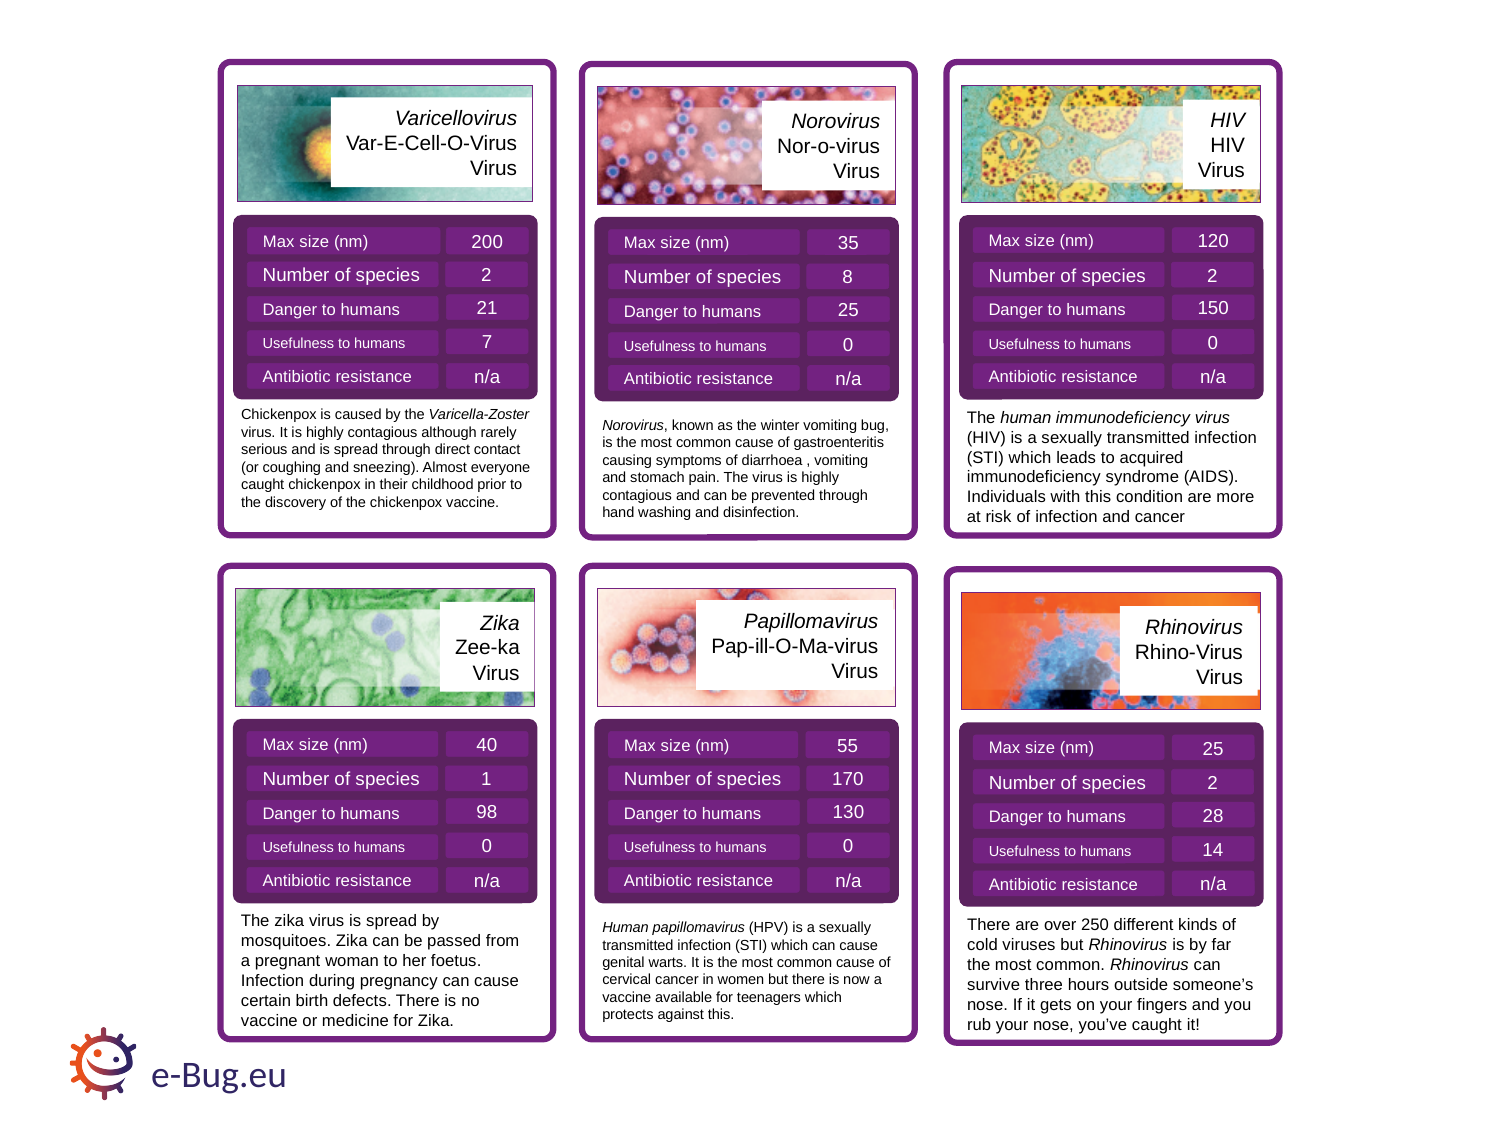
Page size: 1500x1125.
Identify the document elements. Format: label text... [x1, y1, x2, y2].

text_box [946, 62, 1280, 536]
text_box [581, 565, 915, 1040]
text_box 14 [1172, 836, 1255, 862]
picture [597, 86, 896, 205]
text_box Number of species [973, 769, 1165, 795]
text_box [220, 61, 554, 536]
text_box Max size (nm) [247, 227, 441, 254]
text_box Antibiotic resistance [973, 363, 1165, 389]
text_box 150 [1172, 294, 1255, 320]
text_box 21 [446, 294, 529, 320]
text_box 35 [807, 229, 890, 255]
text_box Danger to humans [246, 800, 438, 826]
text_box n/a [446, 363, 529, 389]
picture [237, 85, 533, 202]
text_box 2 [1171, 769, 1254, 795]
text_box Antibiotic resistance [247, 363, 439, 389]
text_box Danger to humans [247, 296, 439, 322]
text_box [962, 218, 1261, 397]
text_box 120 [1172, 227, 1255, 253]
text_box Usefulness to humans [973, 330, 1165, 356]
text_box [236, 218, 535, 397]
text_box n/a [807, 365, 890, 391]
text_box 40 [446, 731, 529, 757]
text_box [581, 63, 915, 538]
text_box 25 [1172, 734, 1255, 760]
text_box Max size (nm) [608, 731, 798, 758]
text_box Human papillomavirus (HPV) is a sexually transmitted infection (STI) which can cause genital warts. It is the most common cause of cervical cancer in women but there is now a vaccine available for teenagers which protects against this. [587, 910, 910, 1031]
text_box 2 [445, 261, 528, 287]
text_box Max size (nm) [973, 227, 1165, 253]
text_box 8 [806, 263, 889, 289]
text_box Danger to humans [608, 298, 800, 324]
picture [597, 588, 896, 707]
text_box The zika virus is spread by mosquitoes. Zika can be passed from a pregnant woman to her foetus. Infection during pregnancy can cause certain birth defects. There is no vaccine or medicine for Zika. [226, 902, 548, 1038]
text_box 0 [445, 832, 528, 858]
text_box Number of species [608, 765, 800, 791]
text_box Usefulness to humans [608, 834, 800, 860]
text_box Danger to humans [973, 803, 1165, 829]
text_box Danger to humans [608, 800, 800, 826]
text_box Antibiotic resistance [608, 867, 800, 893]
text_box n/a [1172, 870, 1255, 896]
text_box Max size (nm) [246, 731, 438, 757]
text_box Number of species [247, 261, 439, 287]
text_box Usefulness to humans [246, 834, 438, 860]
text_box Max size (nm) [608, 229, 800, 255]
text_box 2 [1171, 262, 1254, 288]
text_box 0 [807, 832, 890, 858]
picture [235, 588, 535, 707]
text_box Antibiotic resistance [246, 867, 438, 893]
text_box 28 [1172, 802, 1255, 828]
text_box 0 [1172, 329, 1255, 355]
picture [961, 592, 1261, 710]
text_box 200 [446, 227, 529, 254]
text_box Usefulness to humans [247, 330, 439, 356]
text_box 0 [807, 330, 890, 356]
text_box Chickenpox is caused by the Varicella-Zoster virus. It is highly contagious although rarely serious and is spread through direct contact (or coughing and sneezing). Almost everyone caught chickenpox in their childhood prior to the discovery of the chickenpox vaccine. [226, 397, 548, 518]
text_box [220, 565, 554, 1040]
text_box There are over 250 different kinds of cold viruses but Rhinovirus is by far the most common. Rhinovirus can survive three hours outside someone’s nose. If it gets on your fingers and you rub your nose, you’ve caught it! [952, 906, 1274, 1041]
footer e-Bug.eu [136, 1042, 643, 1103]
text_box 170 [806, 765, 889, 791]
text_box Danger to humans [973, 296, 1165, 322]
text_box Number of species [608, 263, 800, 289]
text_box 130 [807, 798, 890, 824]
text_box Number of species [246, 765, 438, 791]
text_box 1 [445, 765, 528, 791]
text_box n/a [1172, 363, 1255, 389]
text_box [946, 569, 1280, 1043]
text_box 55 [805, 731, 890, 758]
text_box [236, 722, 535, 901]
text_box n/a [446, 867, 529, 893]
picture [69, 1027, 137, 1103]
text_box The human immunodeficiency virus (HIV) is a sexually transmitted infection (STI) which leads to acquired immunodeficiency syndrome (AIDS). Individuals with this condition are more at risk of infection and cancer [952, 399, 1274, 534]
text_box [962, 725, 1261, 904]
text_box Max size (nm) [973, 734, 1165, 760]
text_box 7 [446, 328, 529, 354]
text_box Usefulness to humans [973, 838, 1165, 864]
text_box [597, 722, 896, 901]
text_box 98 [446, 798, 529, 824]
text_box Usefulness to humans [608, 332, 800, 358]
text_box [597, 220, 896, 399]
text_box Number of species [973, 262, 1165, 288]
text_box Antibiotic resistance [608, 365, 800, 391]
text_box 25 [807, 296, 890, 322]
text_box n/a [807, 867, 890, 893]
text_box Norovirus, known as the winter vomiting bug, is the most common cause of gastroenteritis causing symptoms of diarrhoea , vomiting and stomach pain. The virus is highly contagious and can be prevented through hand washing and disinfection. [587, 408, 910, 529]
picture [961, 85, 1261, 203]
text_box Antibiotic resistance [973, 870, 1165, 896]
